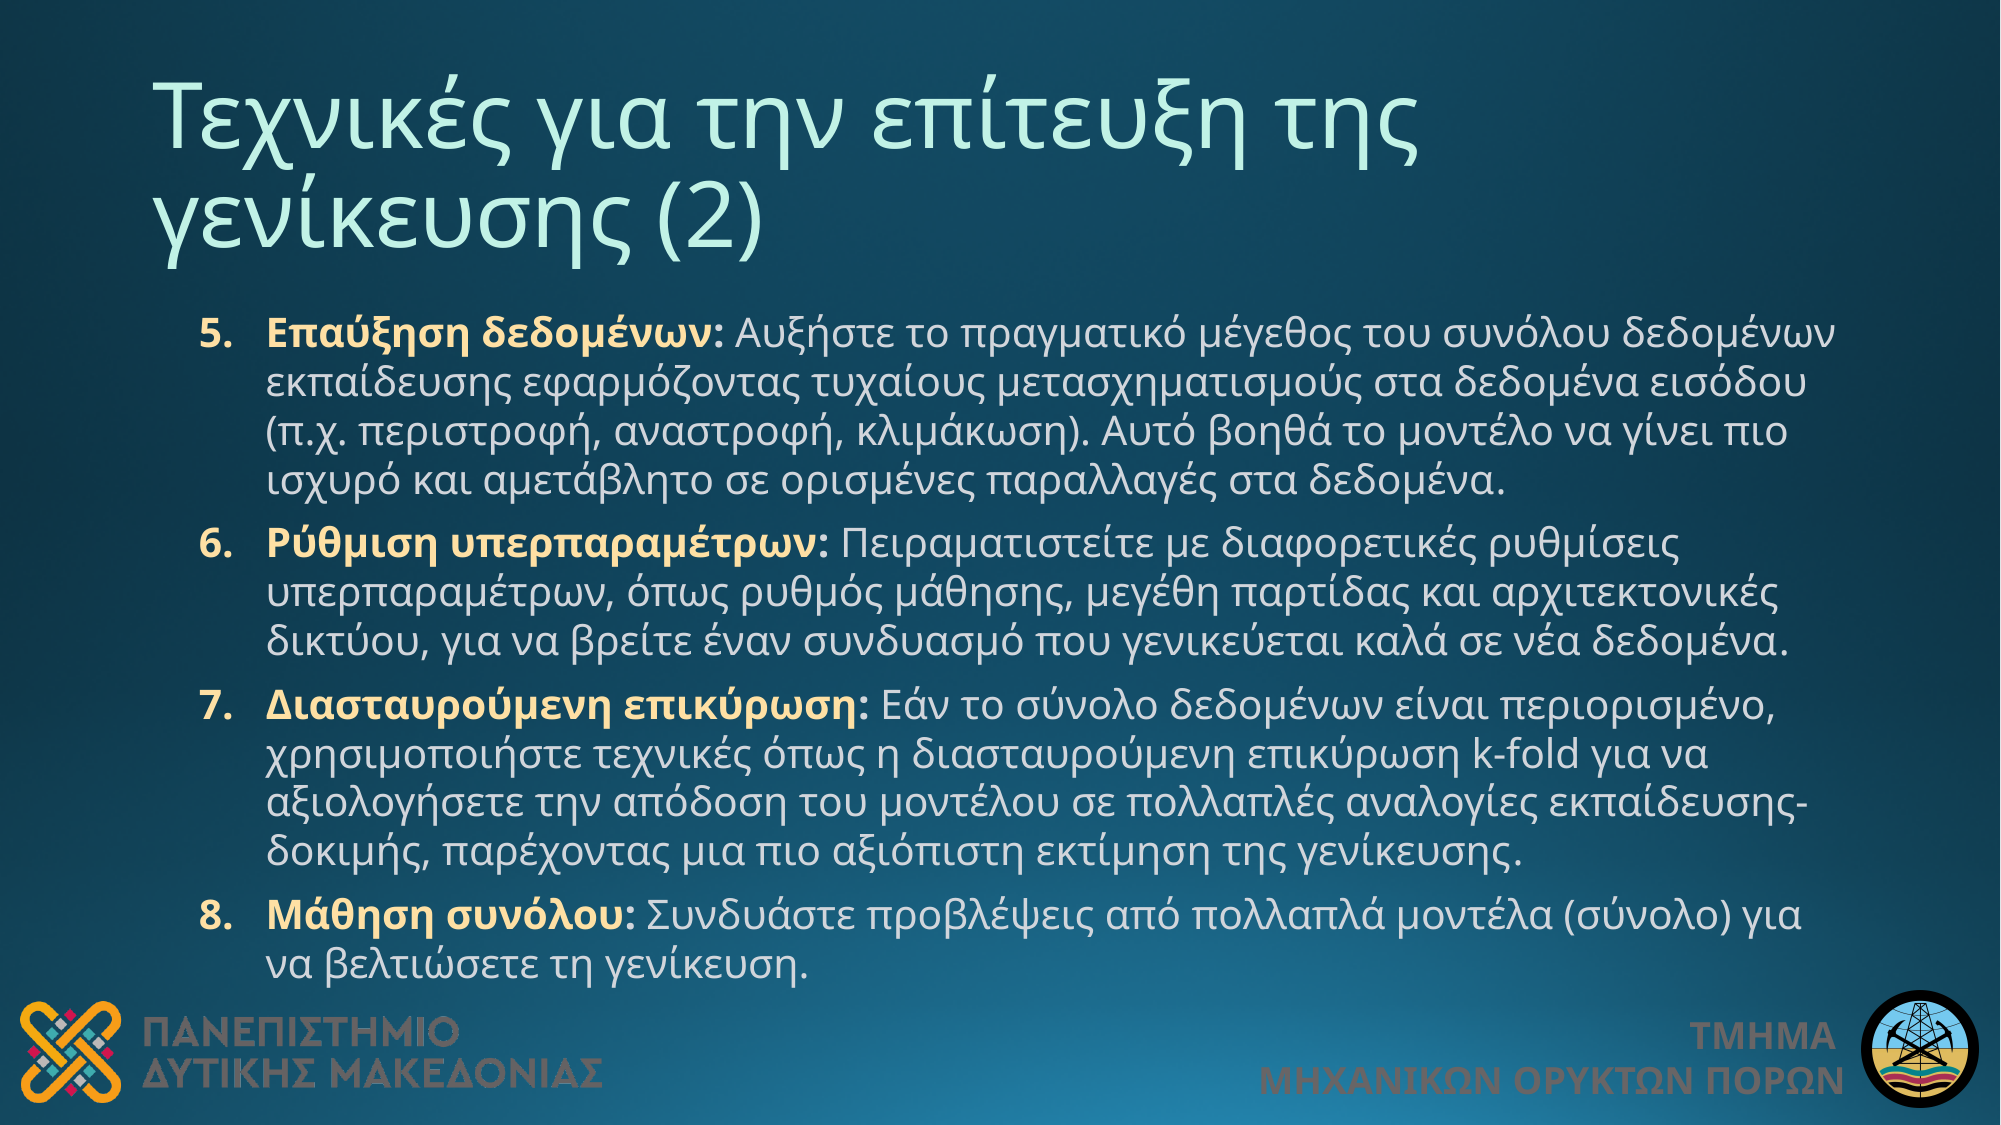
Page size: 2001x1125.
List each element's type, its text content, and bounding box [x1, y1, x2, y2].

title Τεχνικές για την επίτευξη της γενίκευσης (2) [137, 59, 1863, 278]
picture [0, 0, 2001, 1125]
list Επαύξηση δεδομένων: Αυξήστε το πραγματικό μέγεθος του συνόλου δεδομένων εκπαίδευσης εφαρμόζοντας τυχαίους μετασχηματισμούς στα δεδομένα εισόδου (π.χ. περιστροφή, αναστροφή, κλιμάκωση). Αυτό βοηθά το μοντέλο να γίνει πιο ισχυρό και αμετάβλητο σε ορισμένες παραλλαγές στα δεδομένα. Ρύθμιση υπερπαραμέτρων: Πειραματιστείτε με διαφορετικές ρυθμίσεις υπερπαραμέτρων, όπως ρυθμός μάθησης, μεγέθη παρτίδας και αρχιτεκτονικές δικτύου, για να βρείτε έναν συνδυασμό που γενικεύεται καλά σε νέα δεδομένα. Διασταυρούμενη επικύρωση: Εάν το σύνολο δεδομένων είναι περιορισμένο, χρησιμοποιήστε τεχνικές όπως η διασταυρούμενη επικύρωση k-fold για να αξιολογήσετε την απόδοση του μοντέλου σε πολλαπλές αναλογίες εκπαίδευσης-δοκιμής, παρέχοντας μια πιο αξιόπιστη εκτίμηση της γενίκευσης. Μάθηση συνόλου: Συνδυάστε προβλέψεις από πολλαπλά μοντέλα (σύνολο) για να βελτιώσετε τη γενίκευση. [183, 299, 1863, 1014]
